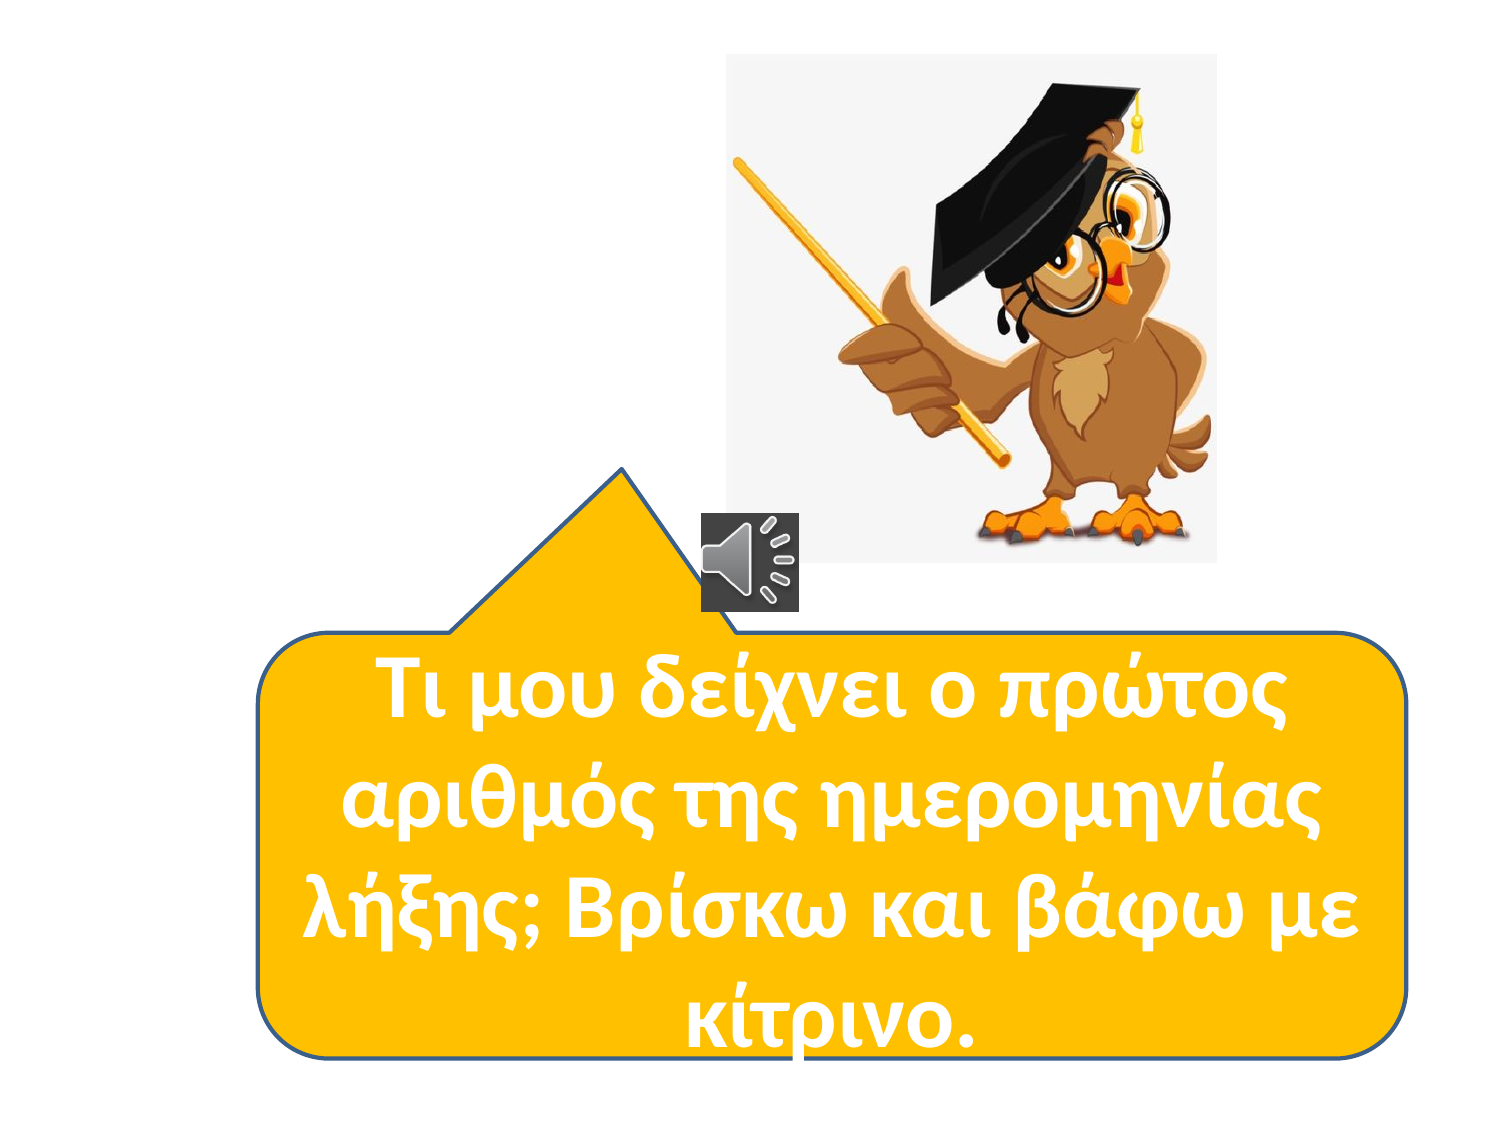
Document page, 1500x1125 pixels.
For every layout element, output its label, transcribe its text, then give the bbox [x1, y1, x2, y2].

picture [699, 54, 1217, 613]
text_box Τι μου δείχνει ο πρώτος αριθμός της ημερομηνίας λήξης; Βρίσκω και βάφω με κίτρινο. [255, 466, 1409, 1061]
